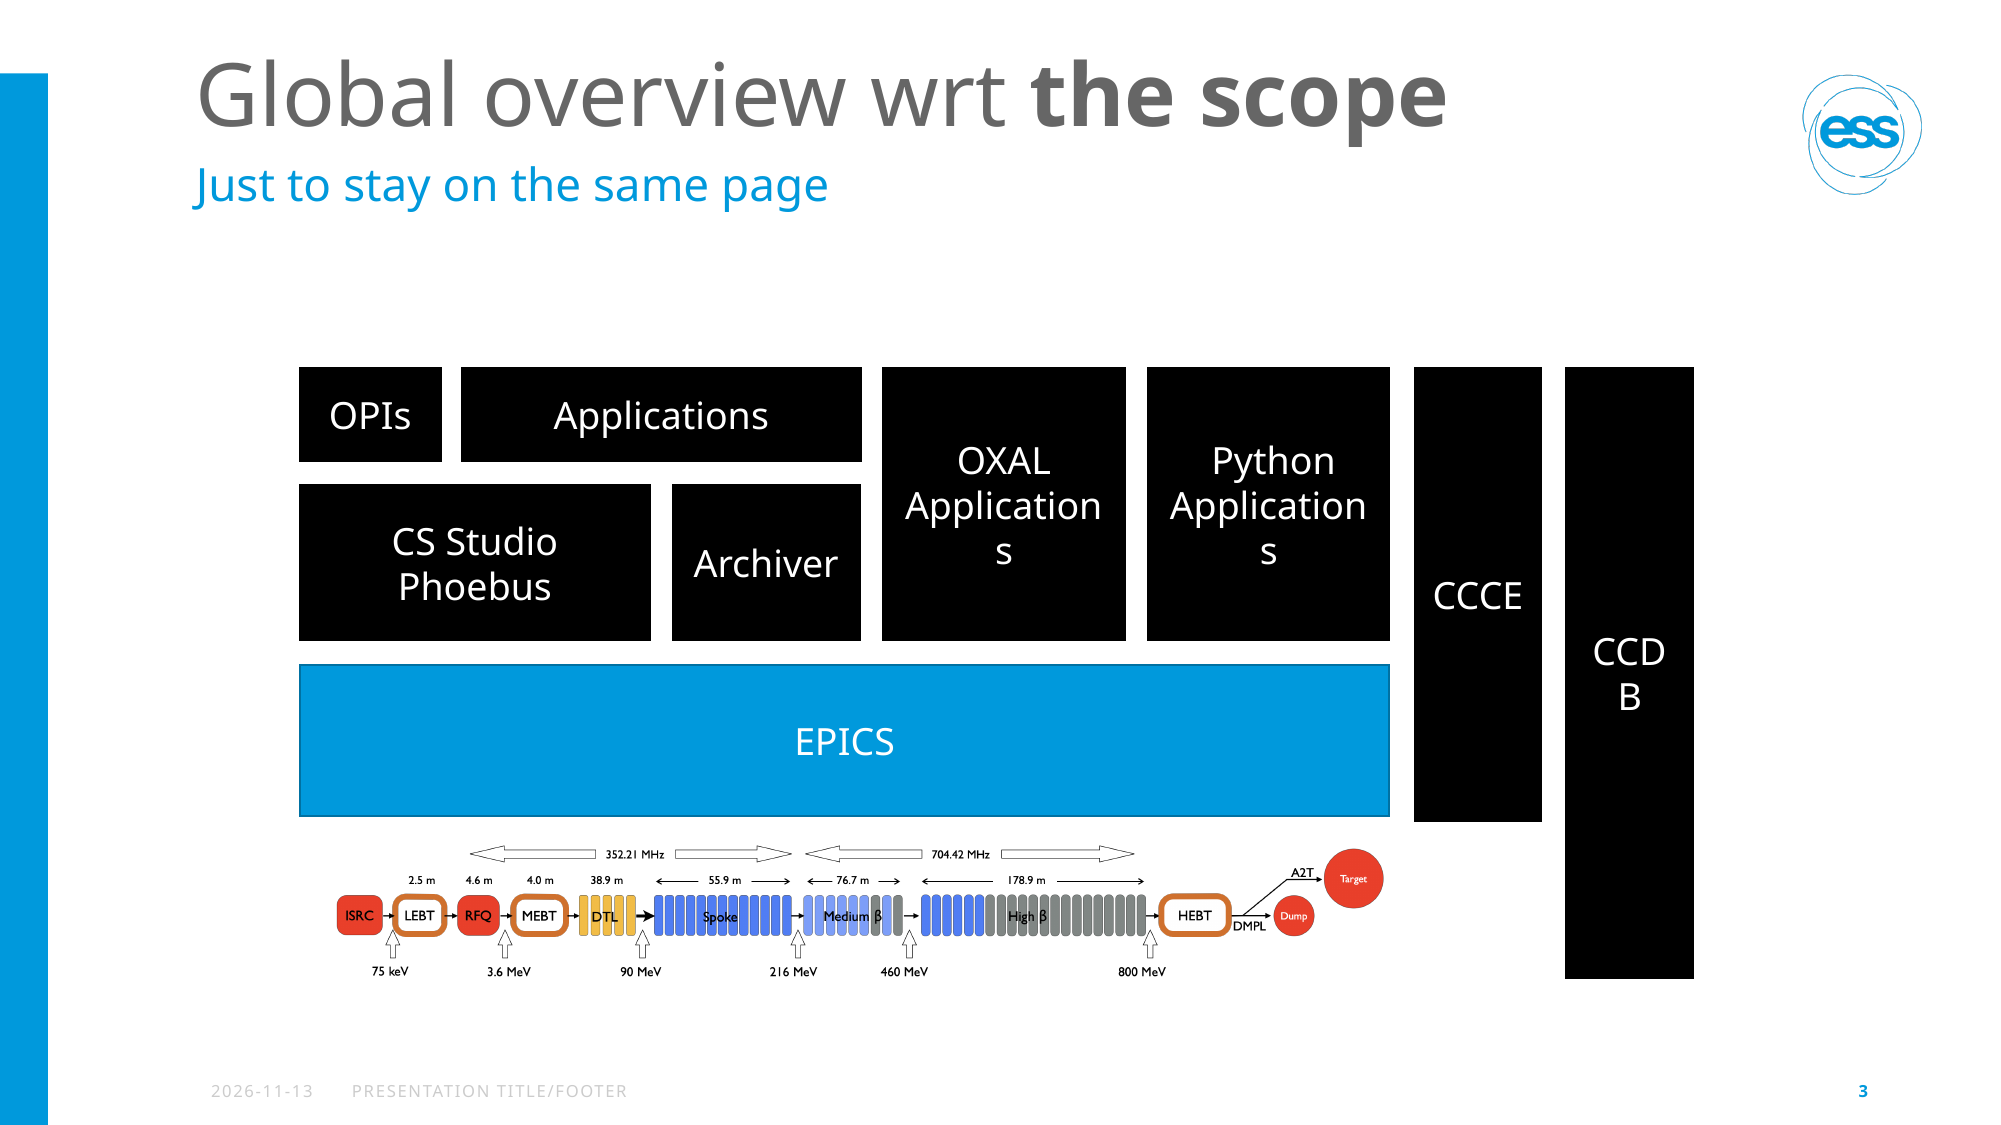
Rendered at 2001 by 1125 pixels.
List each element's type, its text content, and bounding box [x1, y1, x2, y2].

text_box CCDB [1565, 367, 1694, 979]
slide_number 3 [1432, 1062, 1883, 1123]
list Just to stay on the same page [181, 152, 1717, 236]
text_box OPIs [299, 367, 442, 462]
text_box EPICS [299, 664, 1390, 817]
title Global overview wrt the scope [181, 43, 1717, 152]
text_box CS Studio Phoebus [299, 484, 651, 641]
picture [336, 840, 1384, 988]
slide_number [196, 1062, 333, 1123]
footer PRESENTATION TITLE/FOOTER [336, 1062, 1046, 1123]
text_box Python Applications [1147, 367, 1390, 641]
text_box OXAL Applications [882, 367, 1126, 641]
text_box Applications [461, 367, 862, 462]
text_box Archiver [672, 484, 861, 641]
text_box CCCE [1414, 367, 1542, 822]
